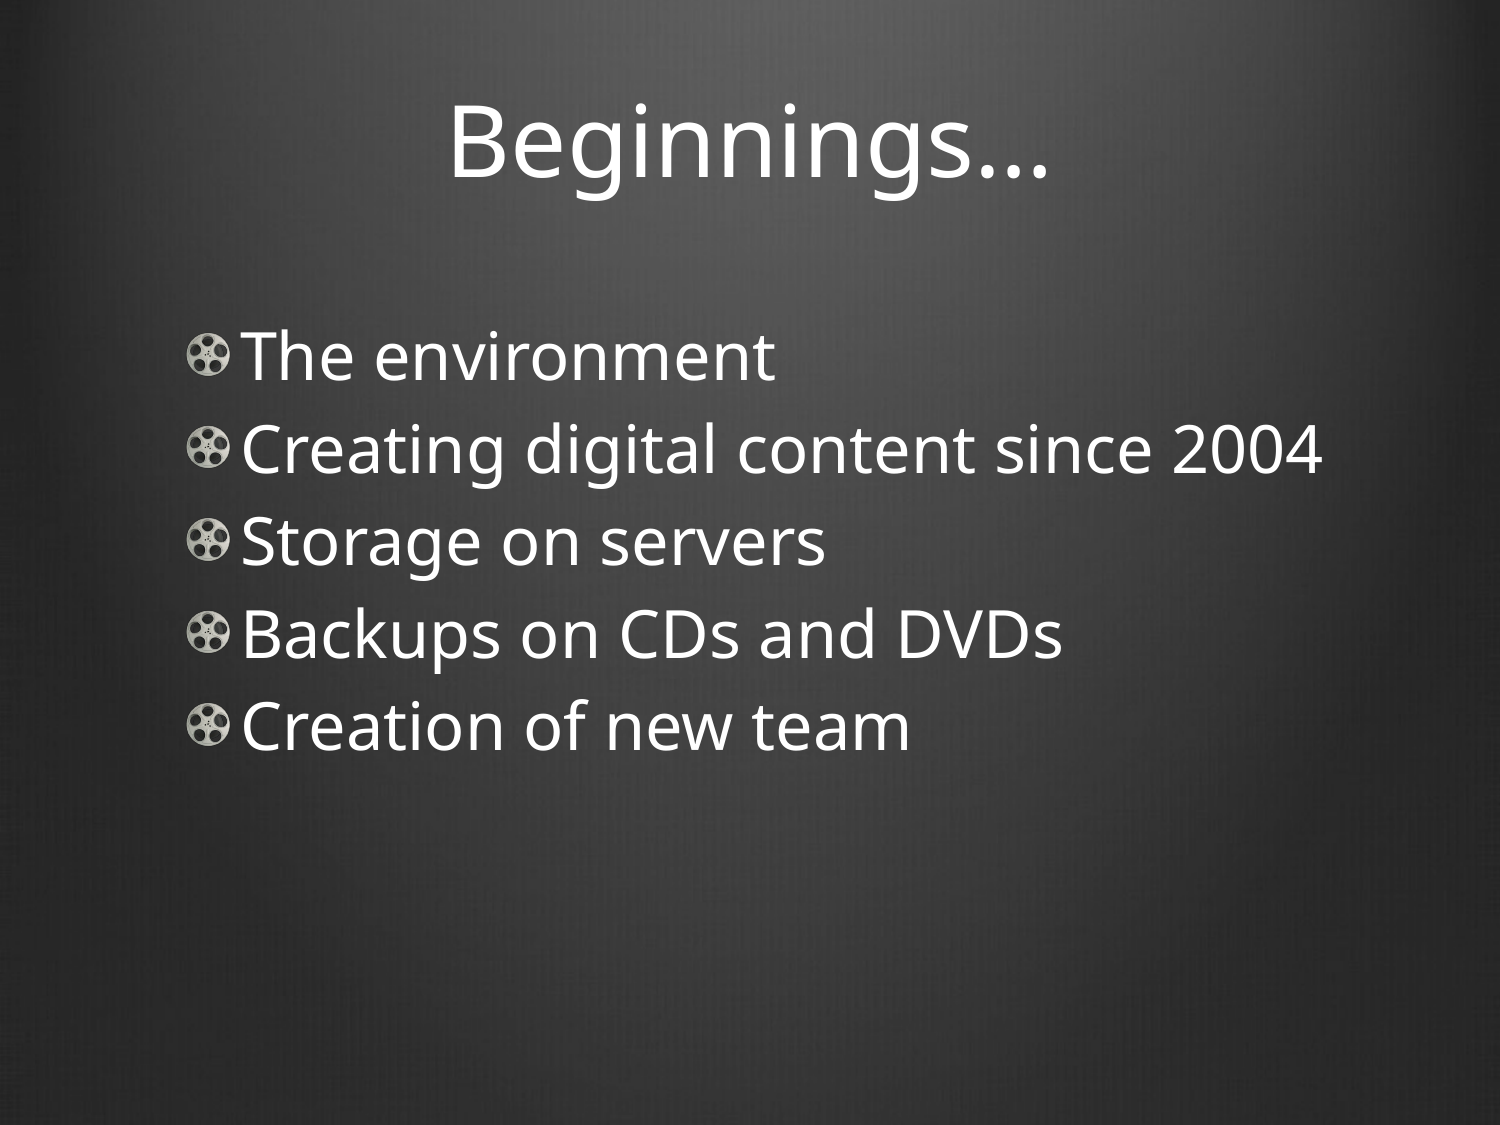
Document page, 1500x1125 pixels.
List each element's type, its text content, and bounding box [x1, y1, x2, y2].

title Beginnings… [112, 19, 1388, 255]
picture [184, 608, 232, 655]
list The environment Creating digital content since 2004 Storage on servers Backups on CDs and DVDs Creation of new team [112, 306, 1388, 1005]
picture [184, 423, 232, 470]
picture [184, 700, 232, 748]
picture [184, 330, 232, 378]
picture [184, 515, 232, 563]
